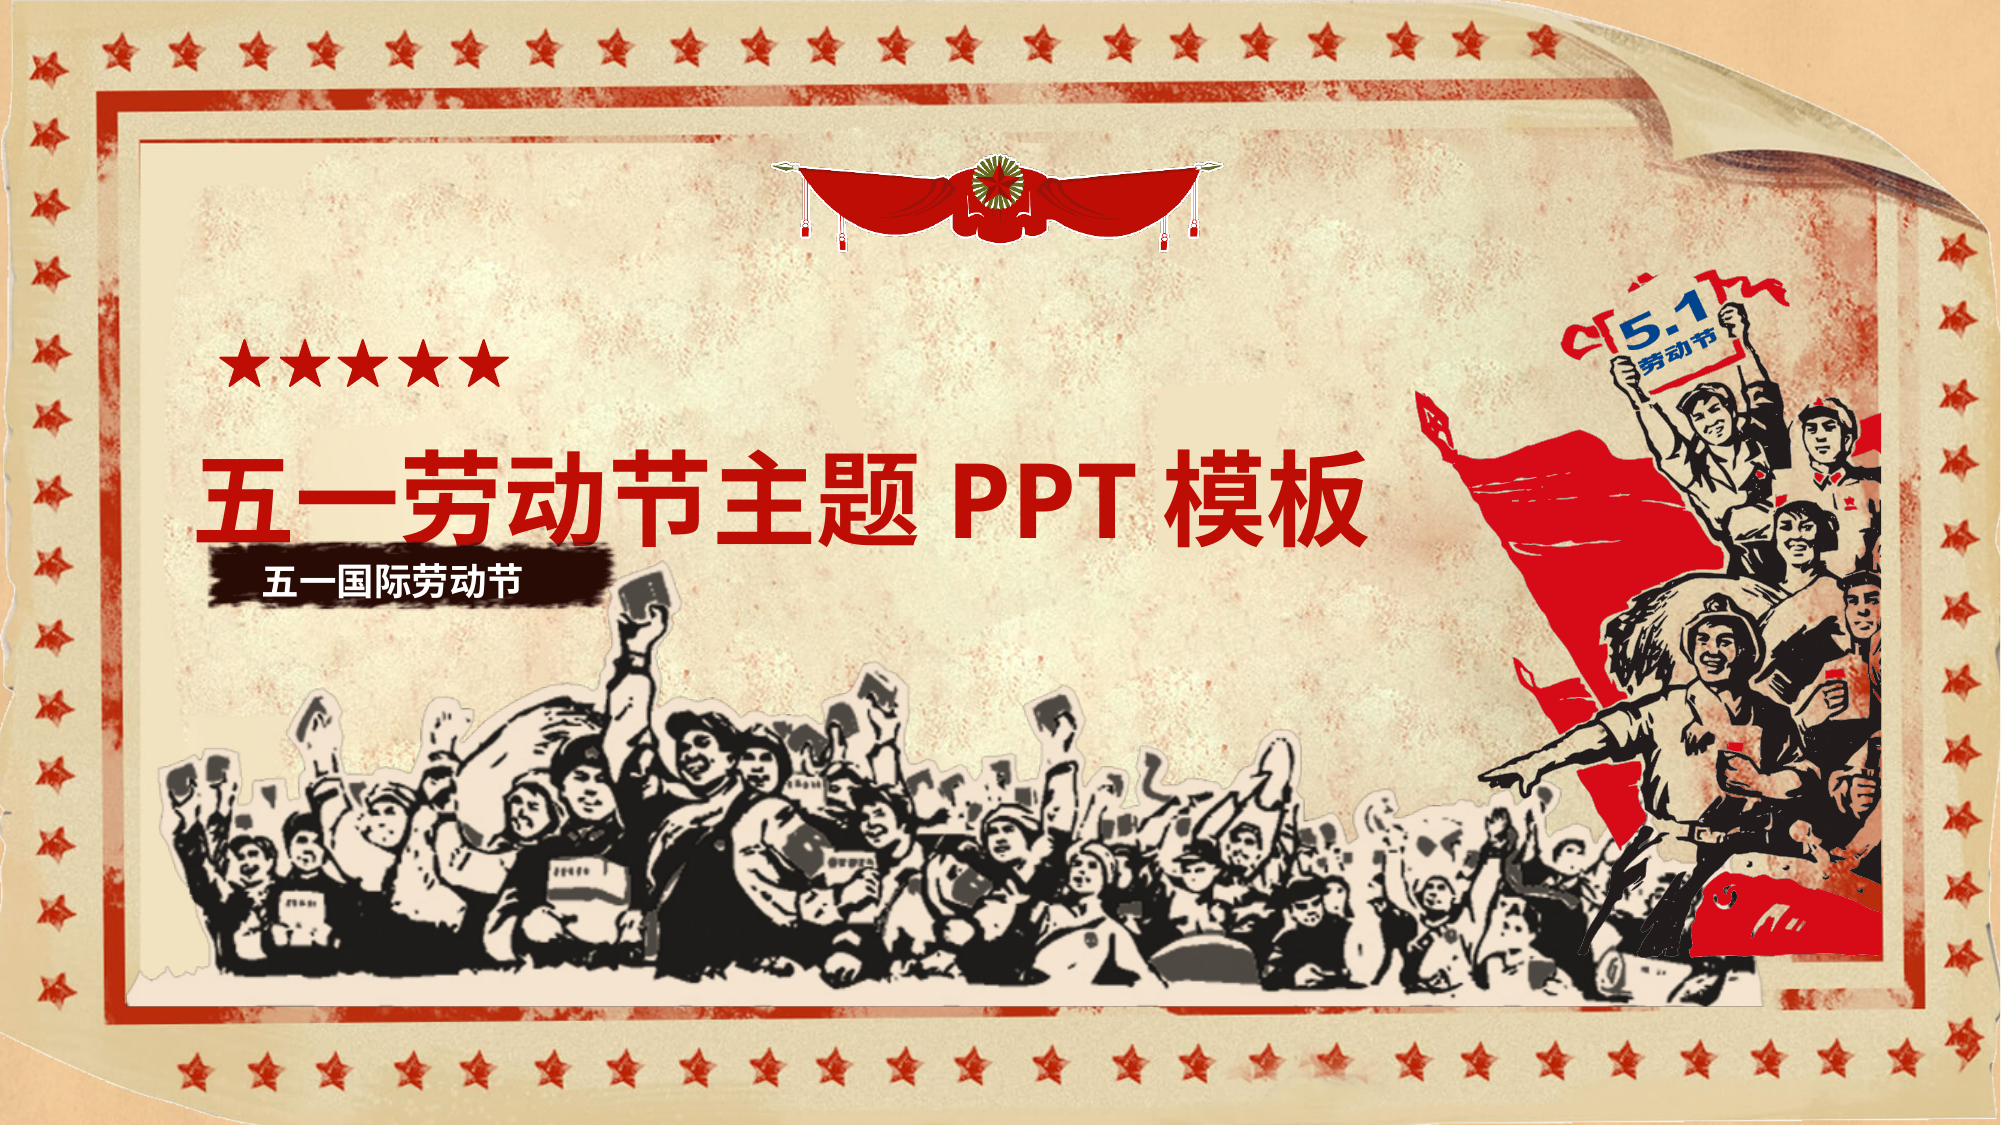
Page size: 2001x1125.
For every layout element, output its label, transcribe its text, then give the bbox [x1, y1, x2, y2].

text_box 五一劳动节主题PPT模板 [118, 302, 1340, 428]
picture [0, 0, 2001, 1125]
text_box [219, 339, 509, 388]
